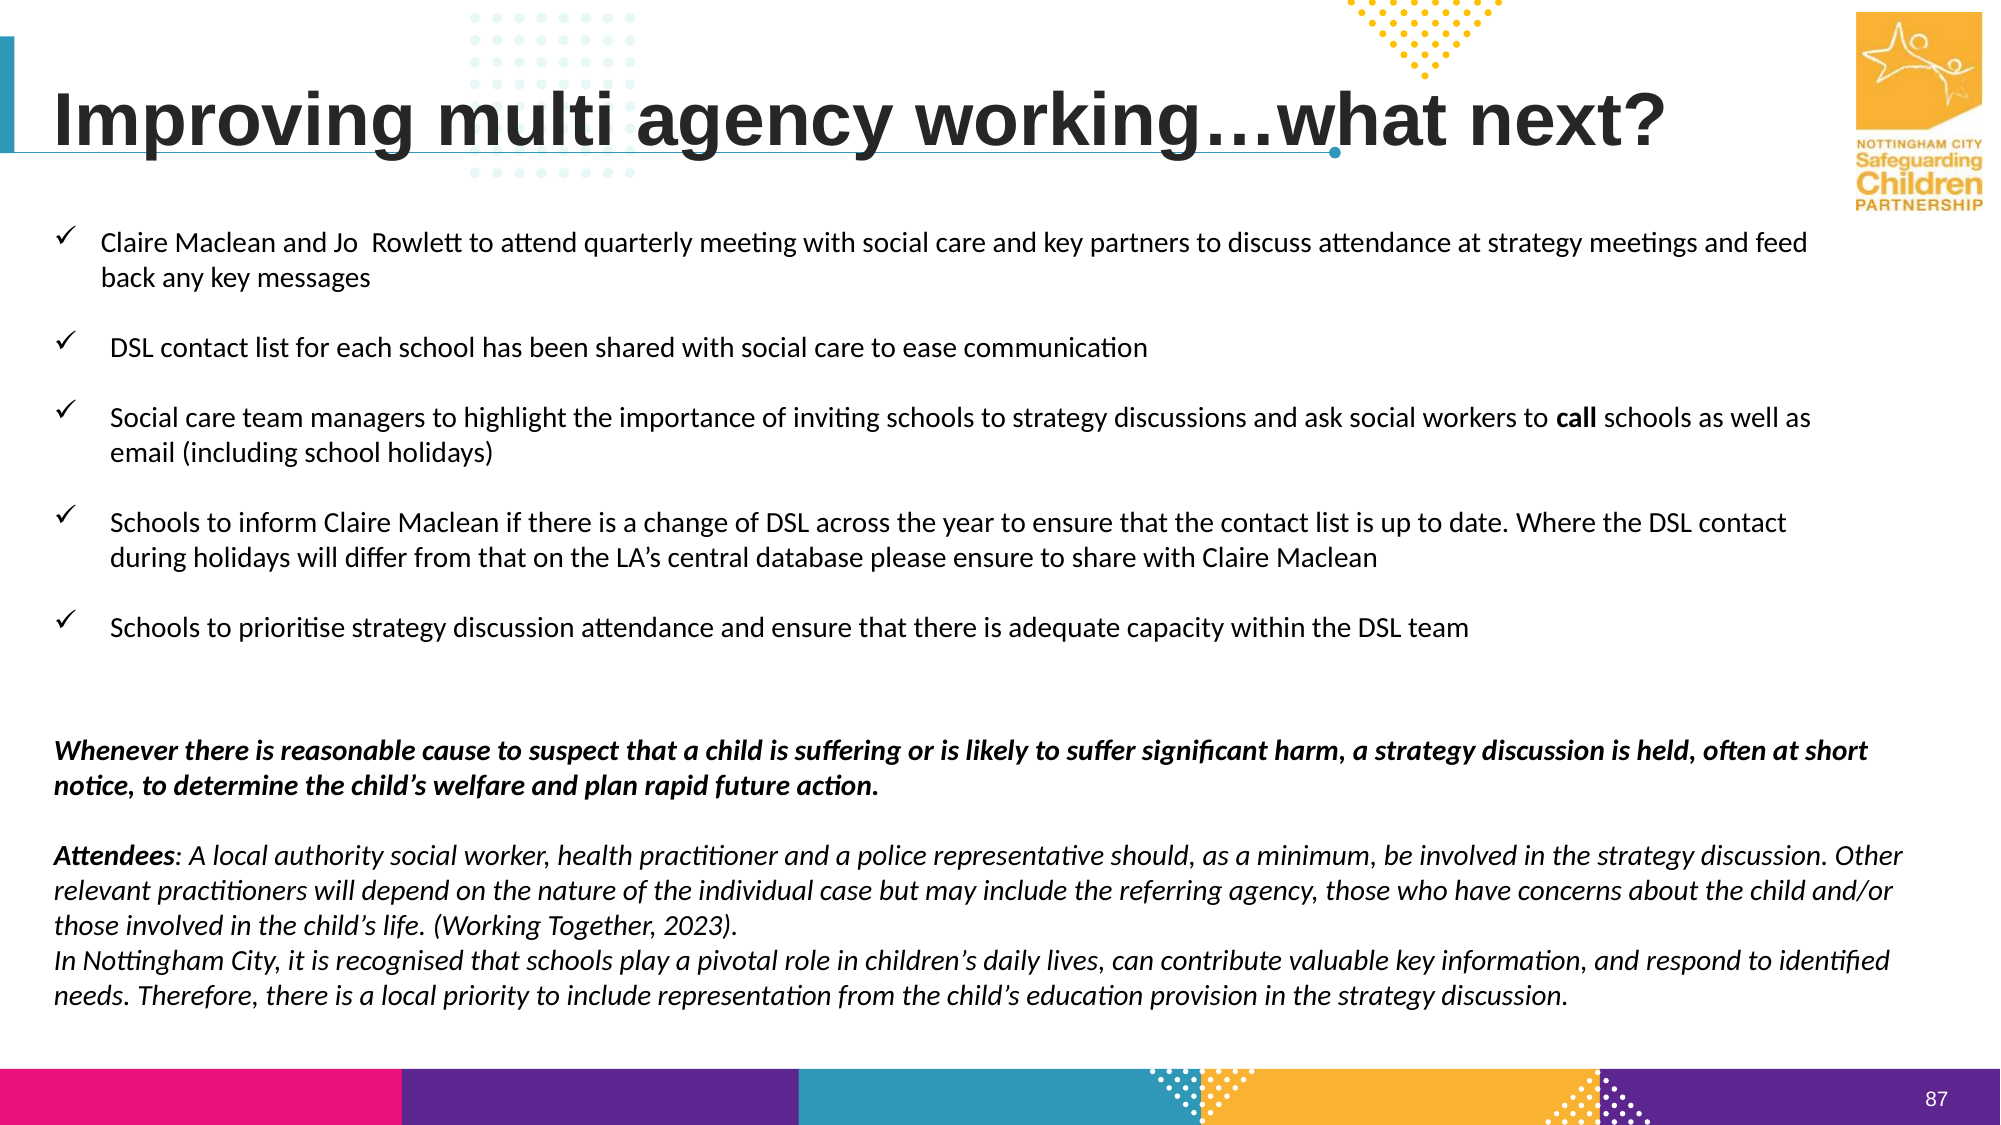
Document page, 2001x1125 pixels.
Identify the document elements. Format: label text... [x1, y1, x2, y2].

picture [1856, 12, 1983, 211]
list Improving multi agency working…what next? [39, 73, 1724, 169]
text_box Claire Maclean and Jo Rowlett to attend quarterly meeting with social care and key partners to discuss attendance at strategy meetings and feed back any key messages DSL contact list for each school has been shared with social care to ease communication Social care team managers to highlight the importance of inviting schools to strategy discussions and ask social workers to call schools as well as email (including school holidays) Schools to inform Claire Maclean if there is a change of DSL across the year to ensure that the contact list is up to date. Where the DSL contact during holidays will differ from that on the LA’s central database please ensure to share with Claire Maclean Schools to prioritise strategy discussion attendance and ensure that there is adequate capacity within the DSL team [39, 216, 1852, 651]
text_box Whenever there is reasonable cause to suspect that a child is suffering or is likely to suffer significant harm, a strategy discussion is held, often at short notice, to determine the child’s welfare and plan rapid future action. Attendees: A local authority social worker, health practitioner and a police representative should, as a minimum, be involved in the strategy discussion. Other relevant practitioners will depend on the nature of the individual case but may include the referring agency, those who have concerns about the child and/or those involved in the child’s life. (Working Together, 2023). In Nottingham City, it is recognised that schools play a pivotal role in children’s daily lives, can contribute valuable key information, and respond to identified needs. Therefore, there is a local priority to include representation from the child’s education provision in the strategy discussion. [39, 724, 1957, 1019]
